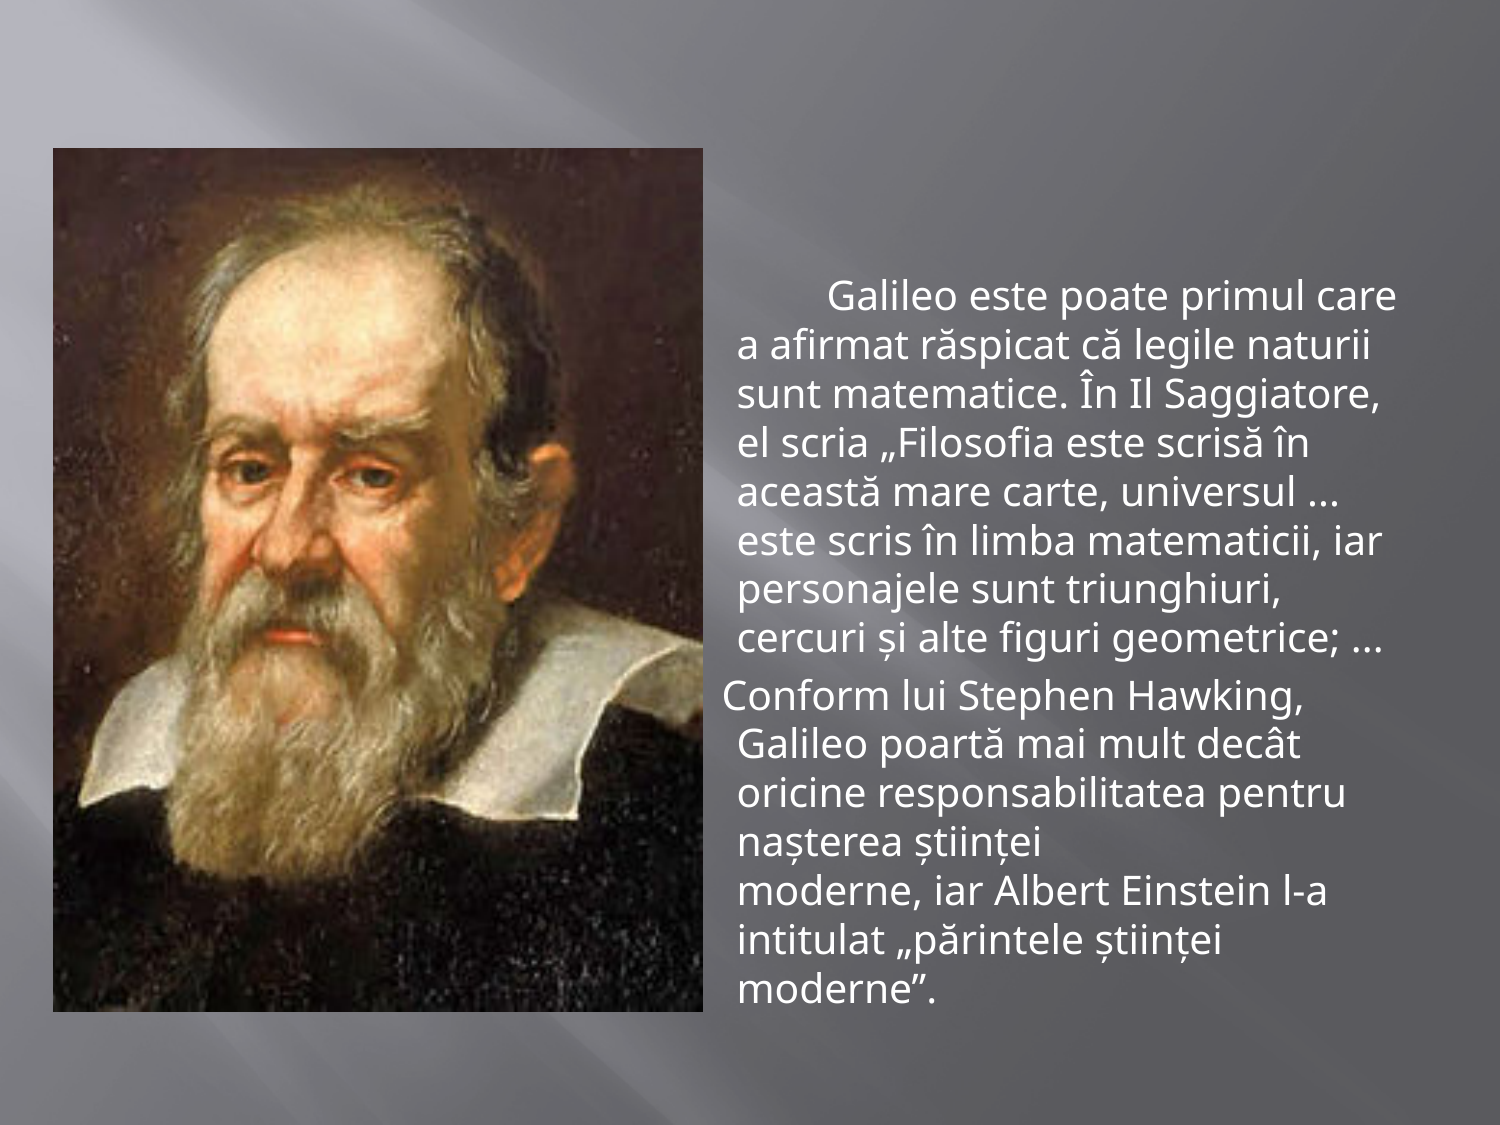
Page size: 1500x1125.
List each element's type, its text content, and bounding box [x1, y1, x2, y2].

list Galileo este poate primul care a afirmat răspicat că legile naturii sunt matematice. În Il Saggiatore, el scria „Filosofia este scrisă în această mare carte, universul ... este scris în limba matematicii, iar personajele sunt triunghiuri, cercuri și alte figuri geometrice; ... Conform lui Stephen Hawking, Galileo poartă mai mult decât oricine responsabilitatea pentru nașterea științei moderne, iar Albert Einstein l-a intitulat „părintele științei moderne”. [742, 262, 1425, 1035]
picture [52, 148, 703, 1012]
